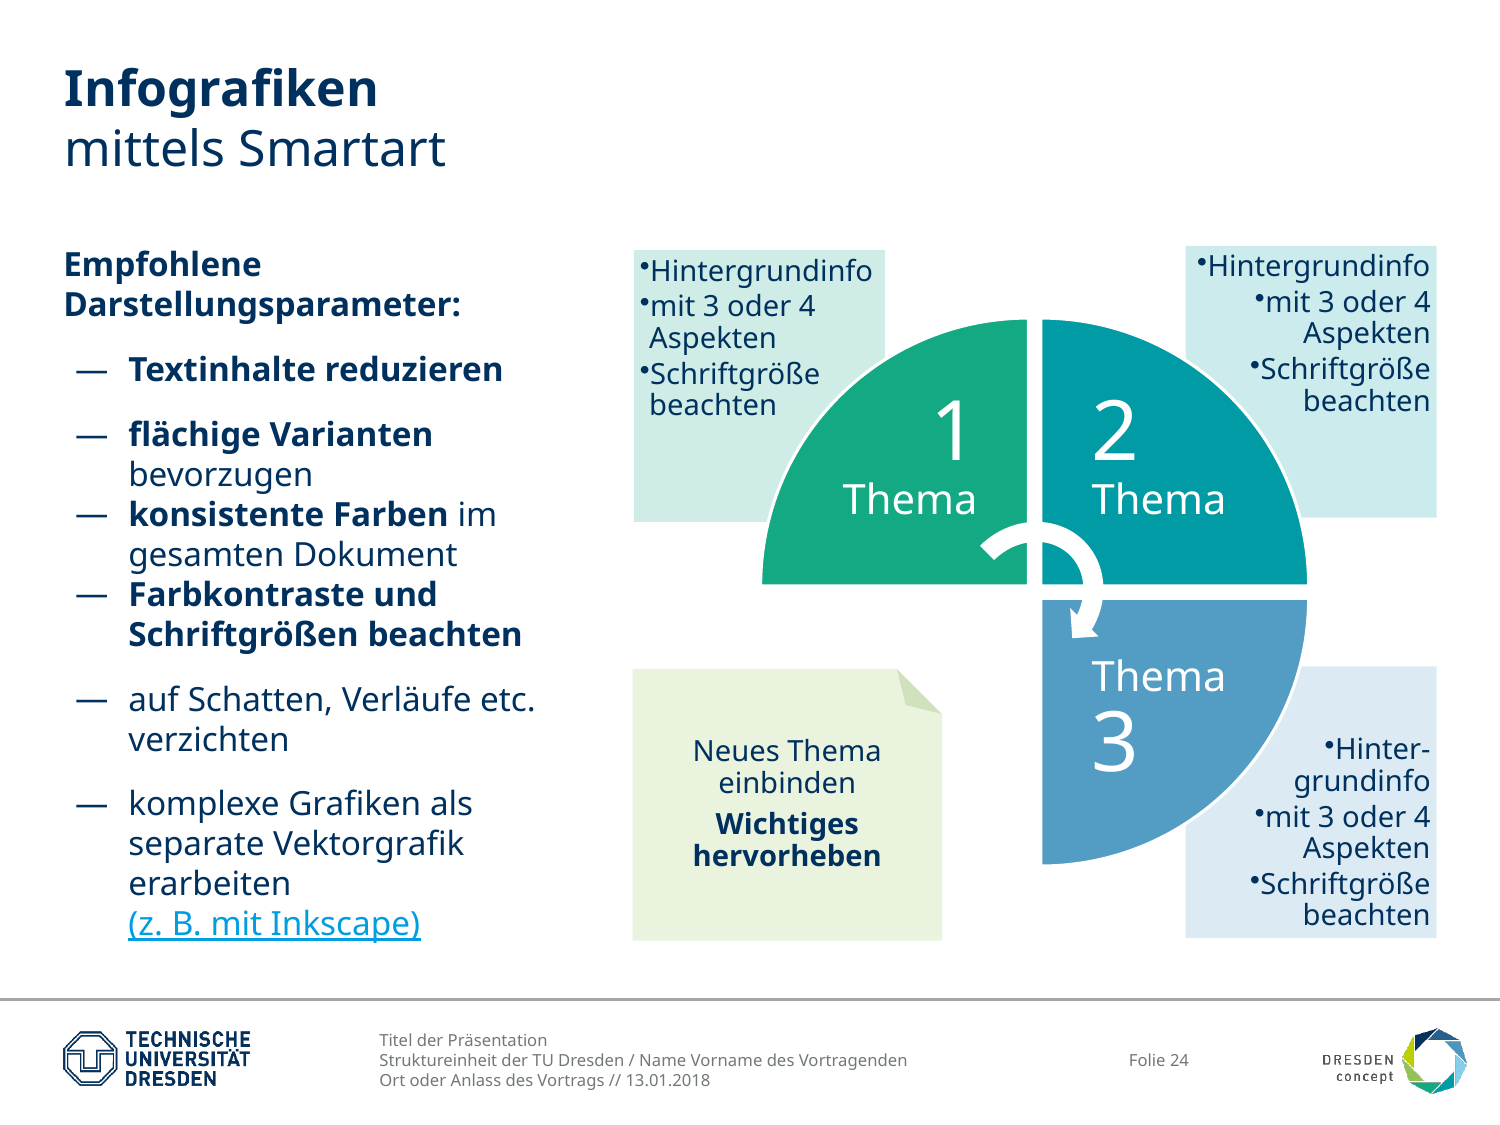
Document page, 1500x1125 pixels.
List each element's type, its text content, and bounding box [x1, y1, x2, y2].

list Empfohlene Darstellungsparameter: Textinhalte reduzieren flächige Varianten bevorzugen konsistente Farben im gesamten Dokument Farbkontraste und Schriftgrößen beachten auf Schatten, Verläufe etc. verzichten komplexe Grafiken als separate Vektorgrafik erarbeiten (z. B. mit Inkscape) [63, 243, 615, 941]
title Infografiken mittels Smartart [64, 56, 1437, 190]
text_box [632, 245, 1437, 941]
picture [1323, 1028, 1467, 1094]
picture [63, 1031, 250, 1086]
